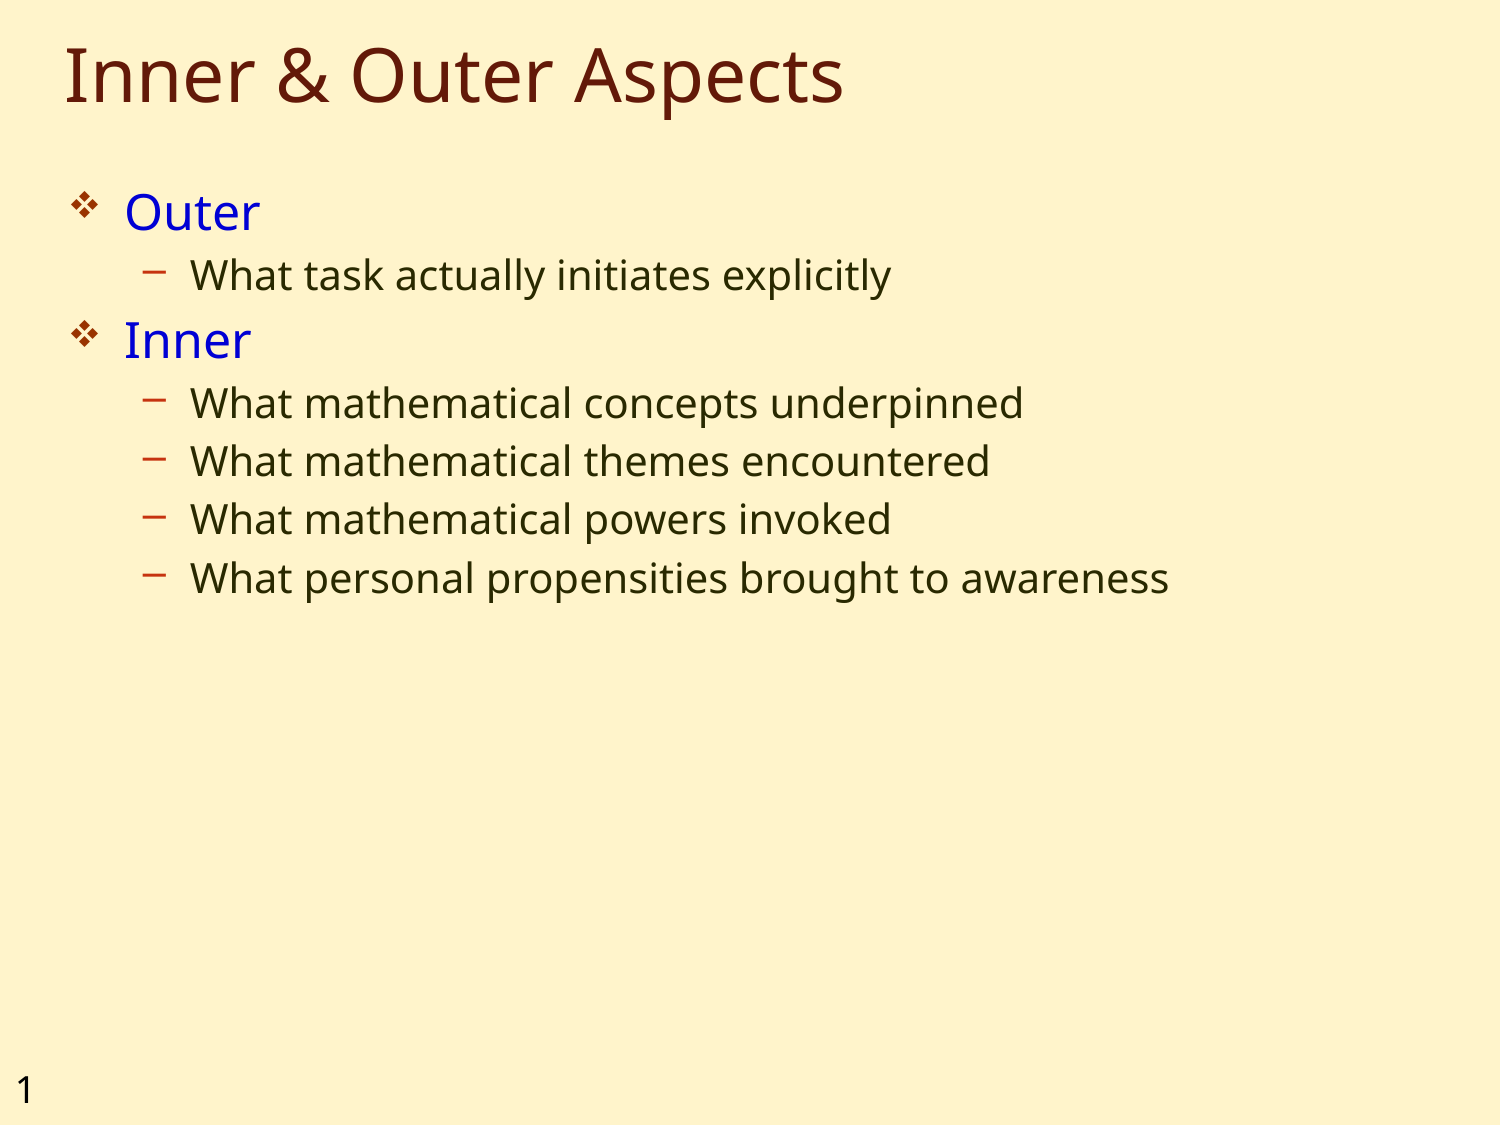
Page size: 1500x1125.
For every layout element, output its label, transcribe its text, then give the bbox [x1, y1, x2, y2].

title Inner & Outer Aspects [49, 24, 1326, 126]
list Outer What task actually initiates explicitly Inner What mathematical concepts underpinned What mathematical themes encountered What mathematical powers invoked What personal propensities brought to awareness [52, 172, 1436, 1001]
